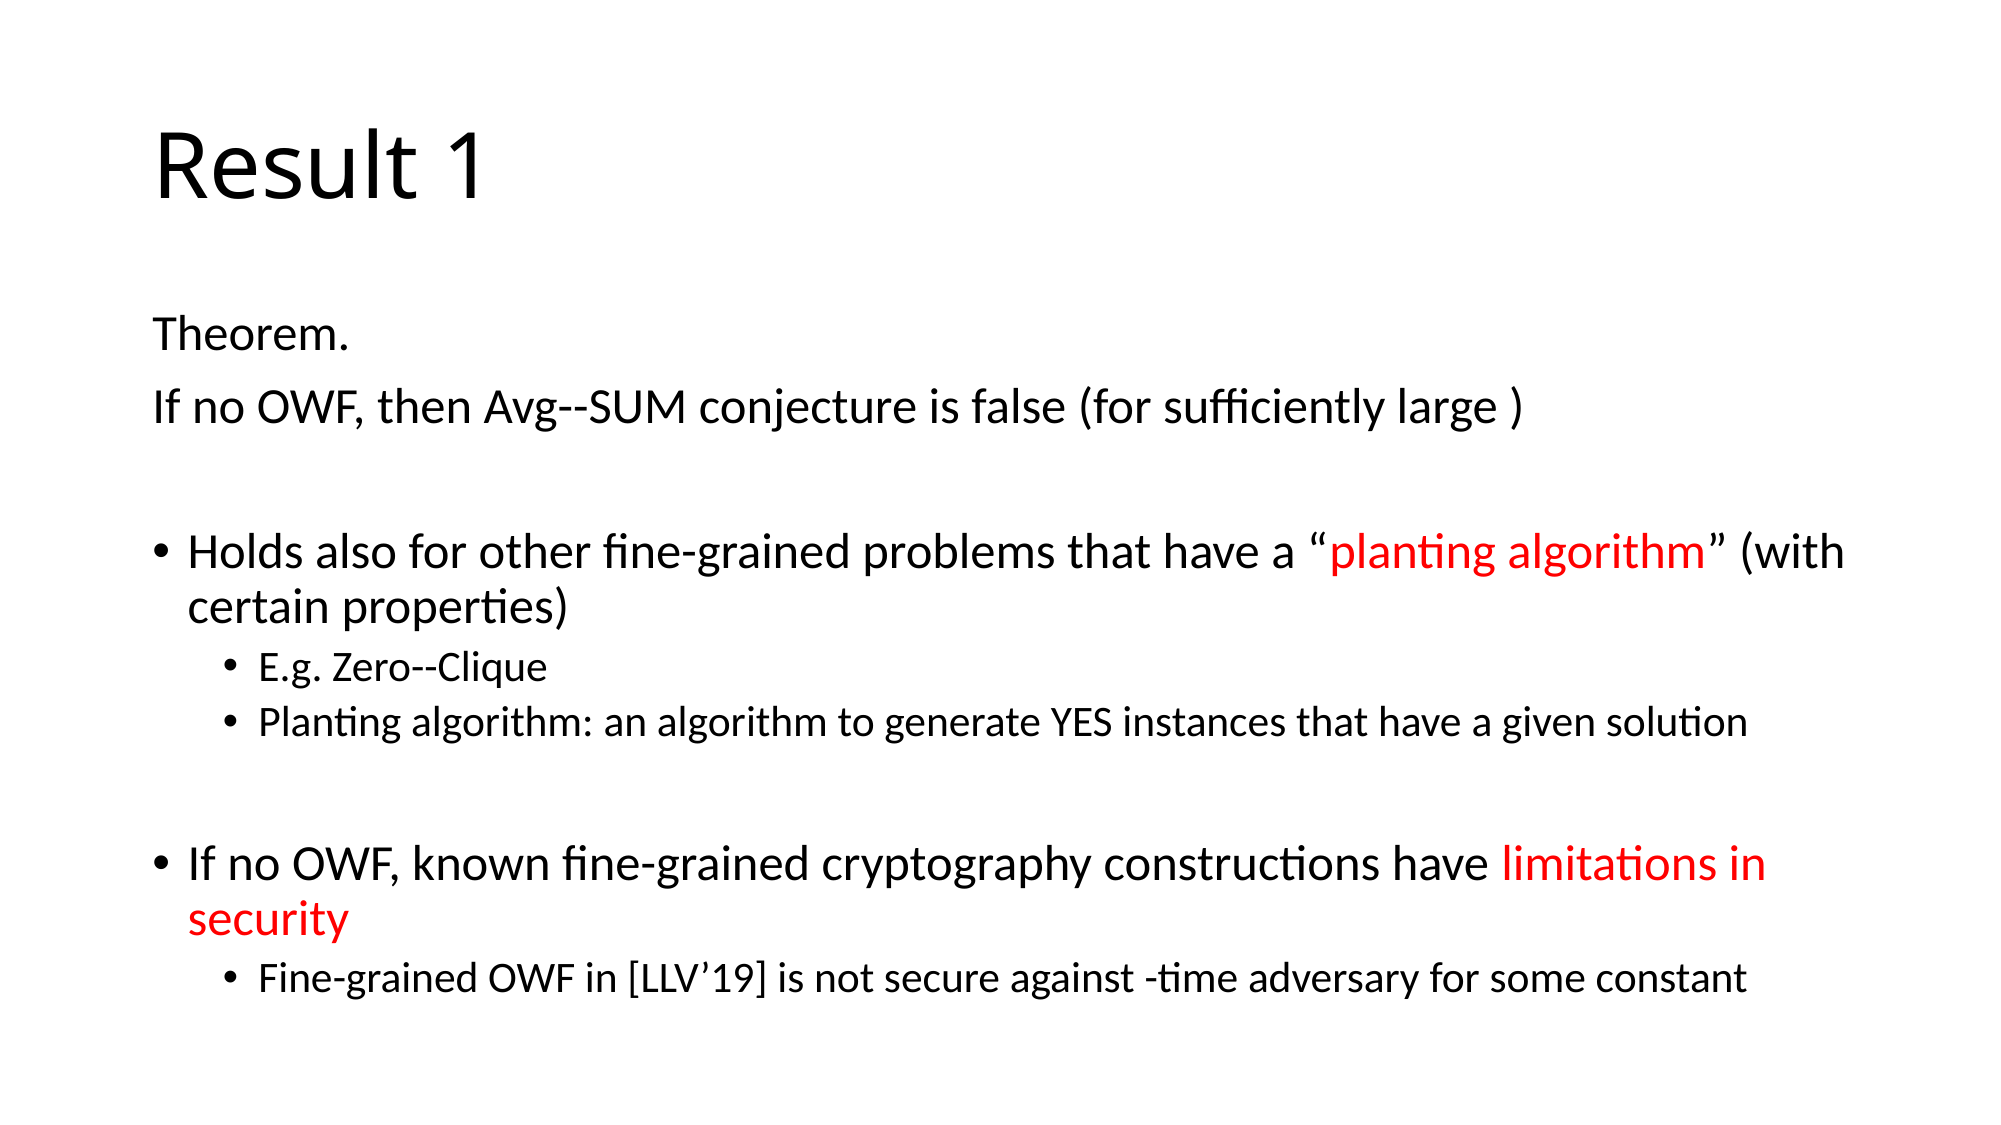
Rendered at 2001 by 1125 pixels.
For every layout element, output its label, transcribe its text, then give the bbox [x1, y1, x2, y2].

title Result 1 [137, 59, 1863, 278]
